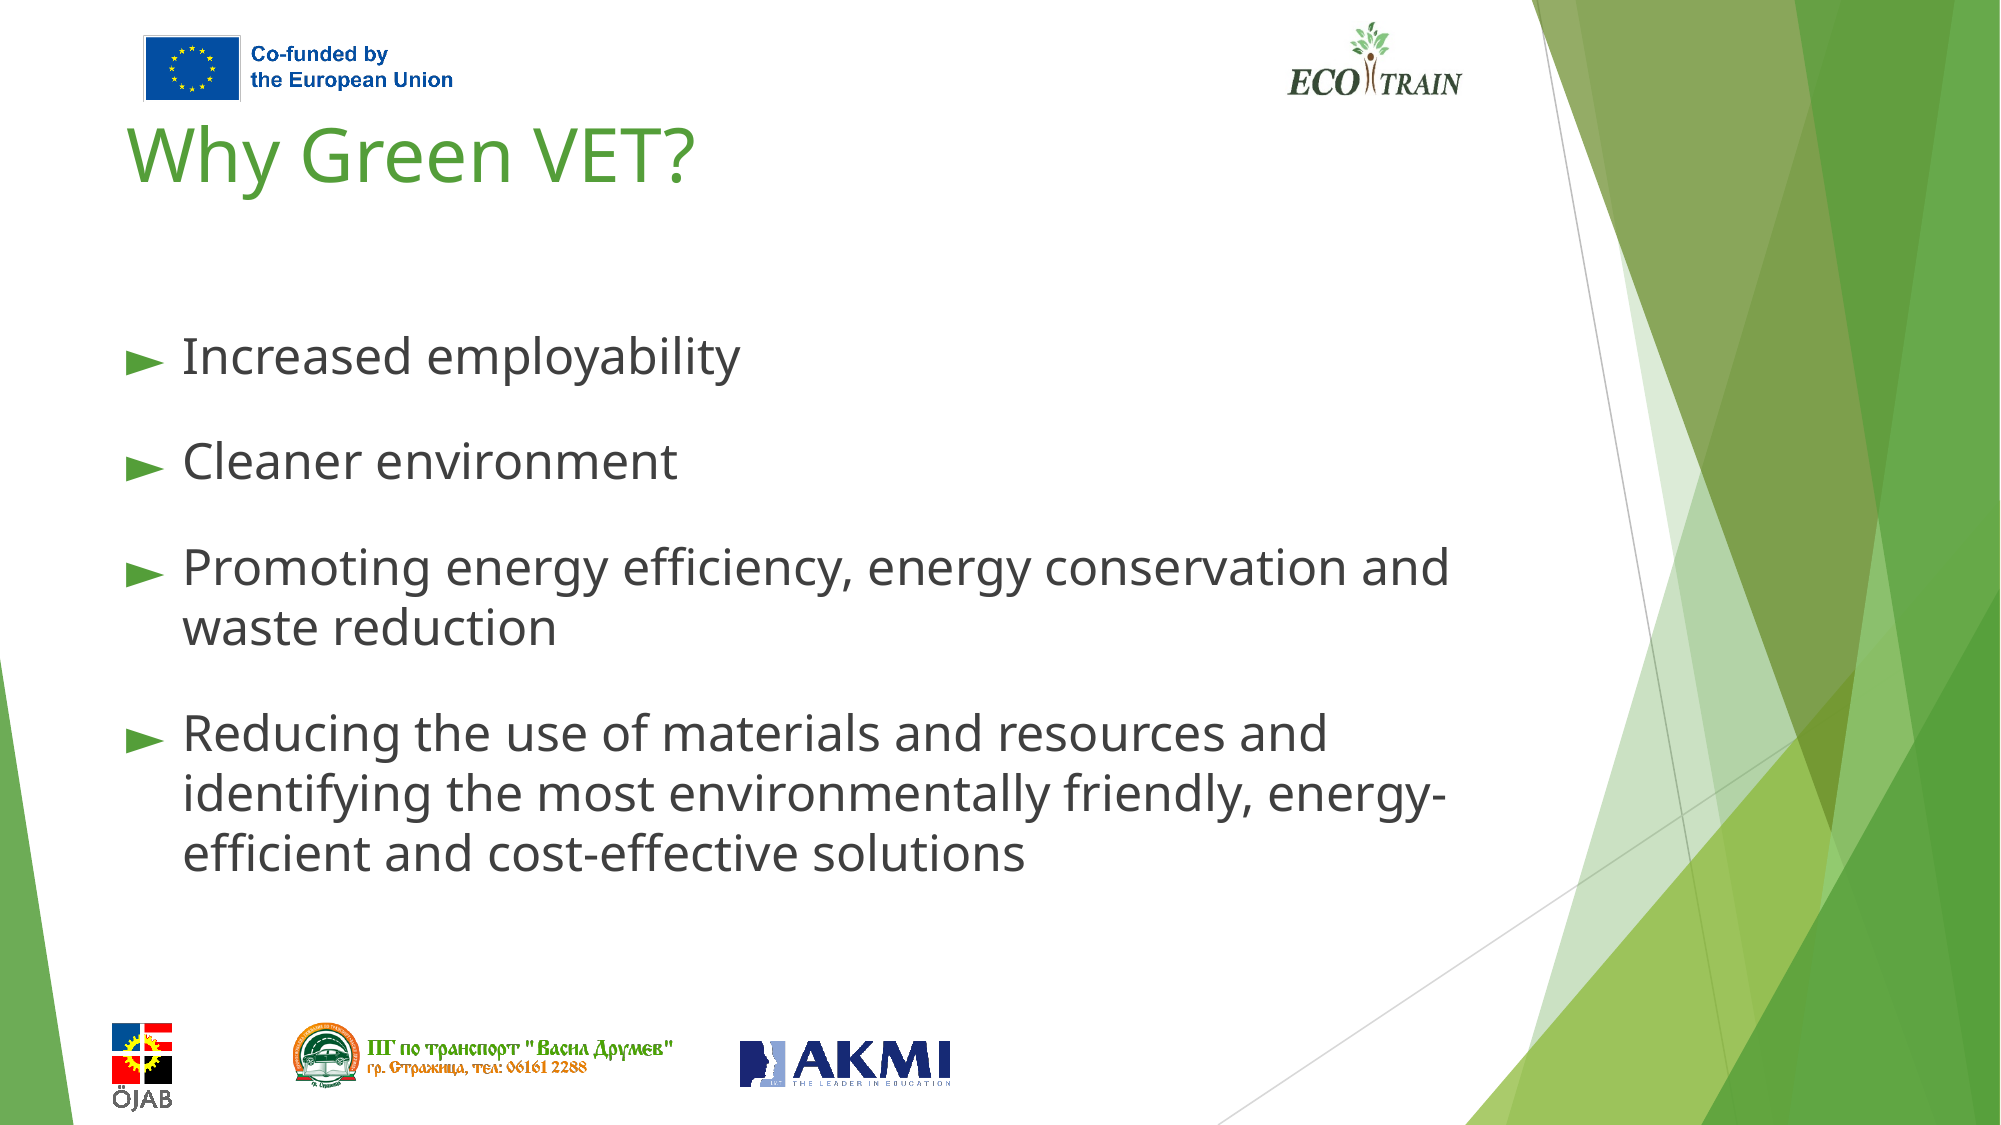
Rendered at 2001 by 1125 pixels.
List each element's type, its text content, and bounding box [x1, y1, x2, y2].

picture [107, 1019, 176, 1117]
picture [740, 1041, 955, 1090]
title Why Green VET? [111, 99, 1522, 316]
picture [141, 32, 476, 104]
picture [291, 1019, 674, 1090]
picture [1285, 21, 1464, 96]
list Increased employability Cleaner environment Promoting energy efficiency, energy conservation and waste reduction Reducing the use of materials and resources and identifying the most environmentally friendly, energy-efficient and cost-effective solutions [111, 316, 1522, 954]
